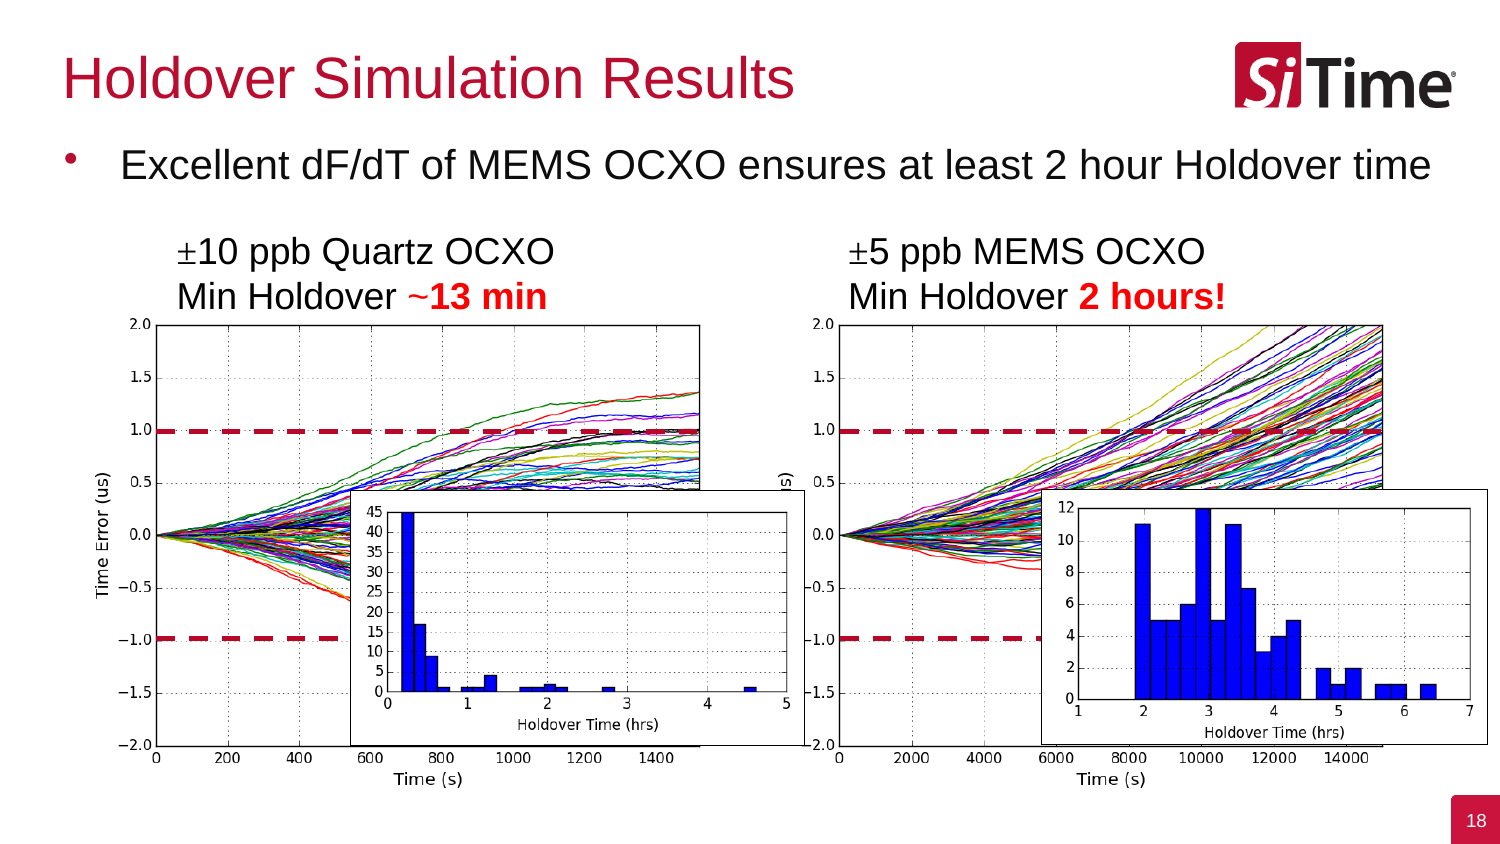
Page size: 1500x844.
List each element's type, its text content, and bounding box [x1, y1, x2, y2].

list Excellent dF/dT of MEMS OCXO ensures at least 2 hour Holdover time [48, 130, 1450, 224]
text_box ±10 ppb Quartz OCXO Min Holdover ~13 min [161, 219, 571, 271]
picture [68, 272, 1500, 844]
picture [1235, 42, 1456, 108]
text_box ±5 ppb MEMS OCXO Min Holdover 2 hours! [833, 219, 1242, 271]
title Holdover Simulation Results [47, 38, 1172, 111]
